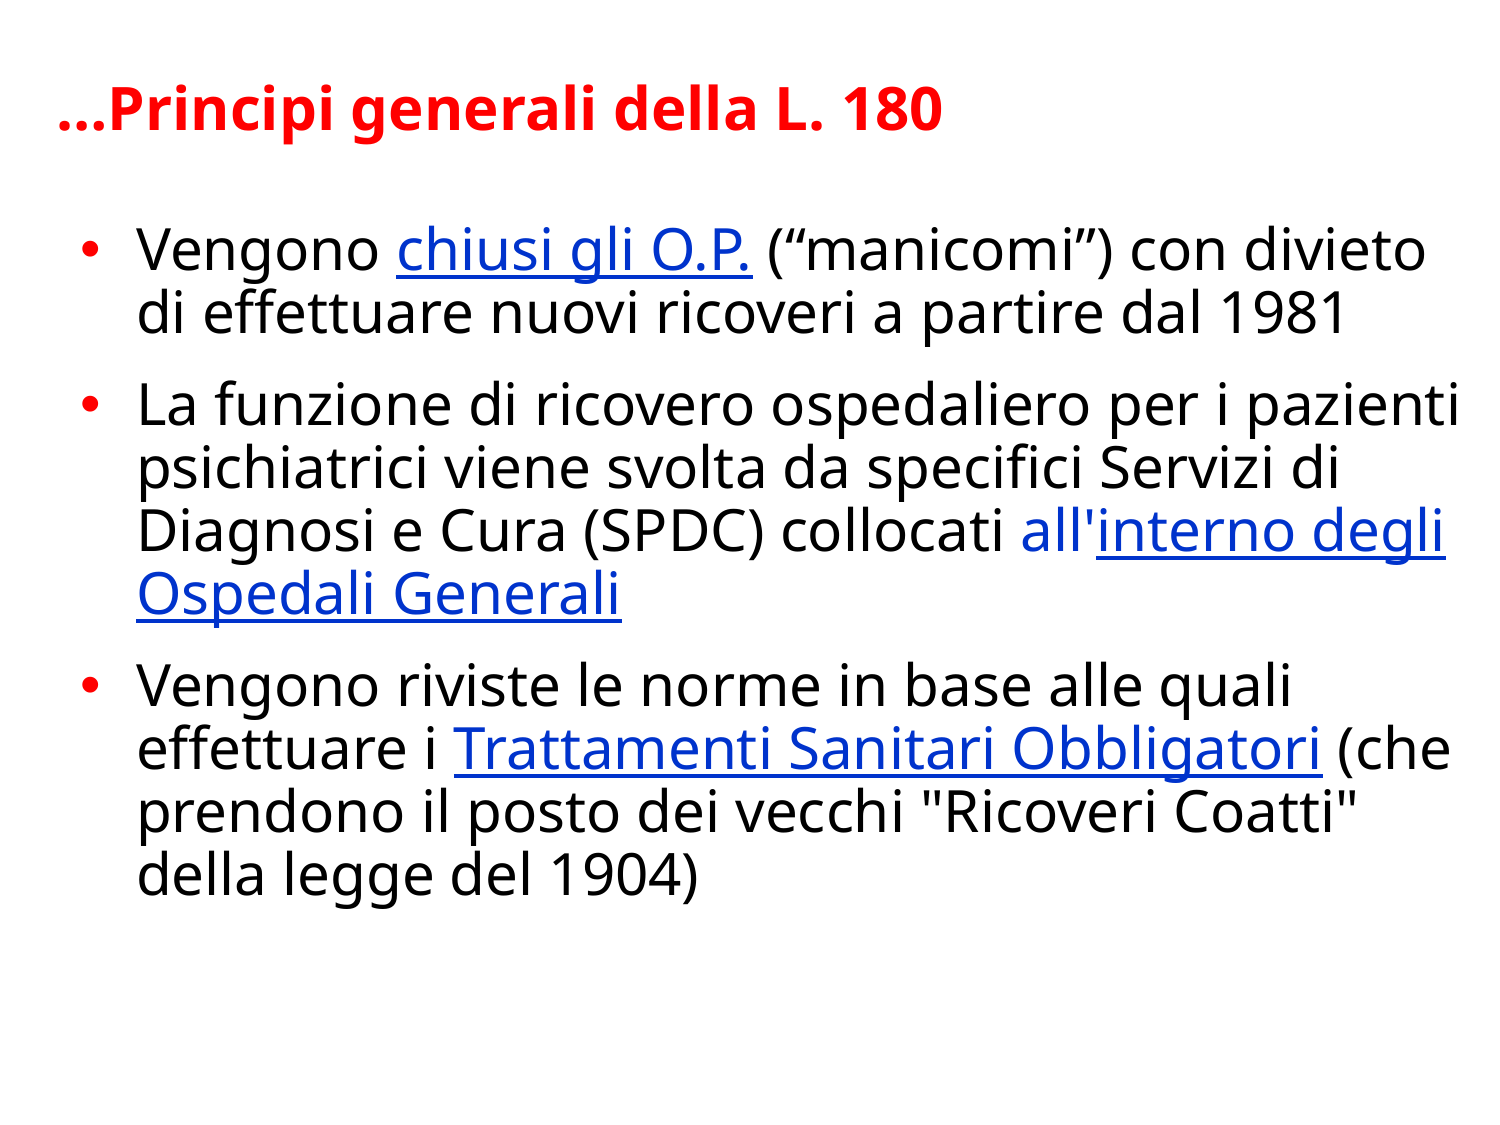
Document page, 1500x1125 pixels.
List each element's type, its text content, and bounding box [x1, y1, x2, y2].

list Vengono chiusi gli O.P. (“manicomi”) con divieto di effettuare nuovi ricoveri a partire dal 1981 La funzione di ricovero ospedaliero per i pazienti psichiatrici viene svolta da specifici Servizi di Diagnosi e Cura (SPDC) collocati all'interno degli Ospedali Generali Vengono riviste le norme in base alle quali effettuare i Trattamenti Sanitari Obbligatori (che prendono il posto dei vecchi "Ricoveri Coatti" della legge del 1904) [64, 212, 1500, 1063]
title …Principi generali della L. 180 [41, 62, 1463, 150]
